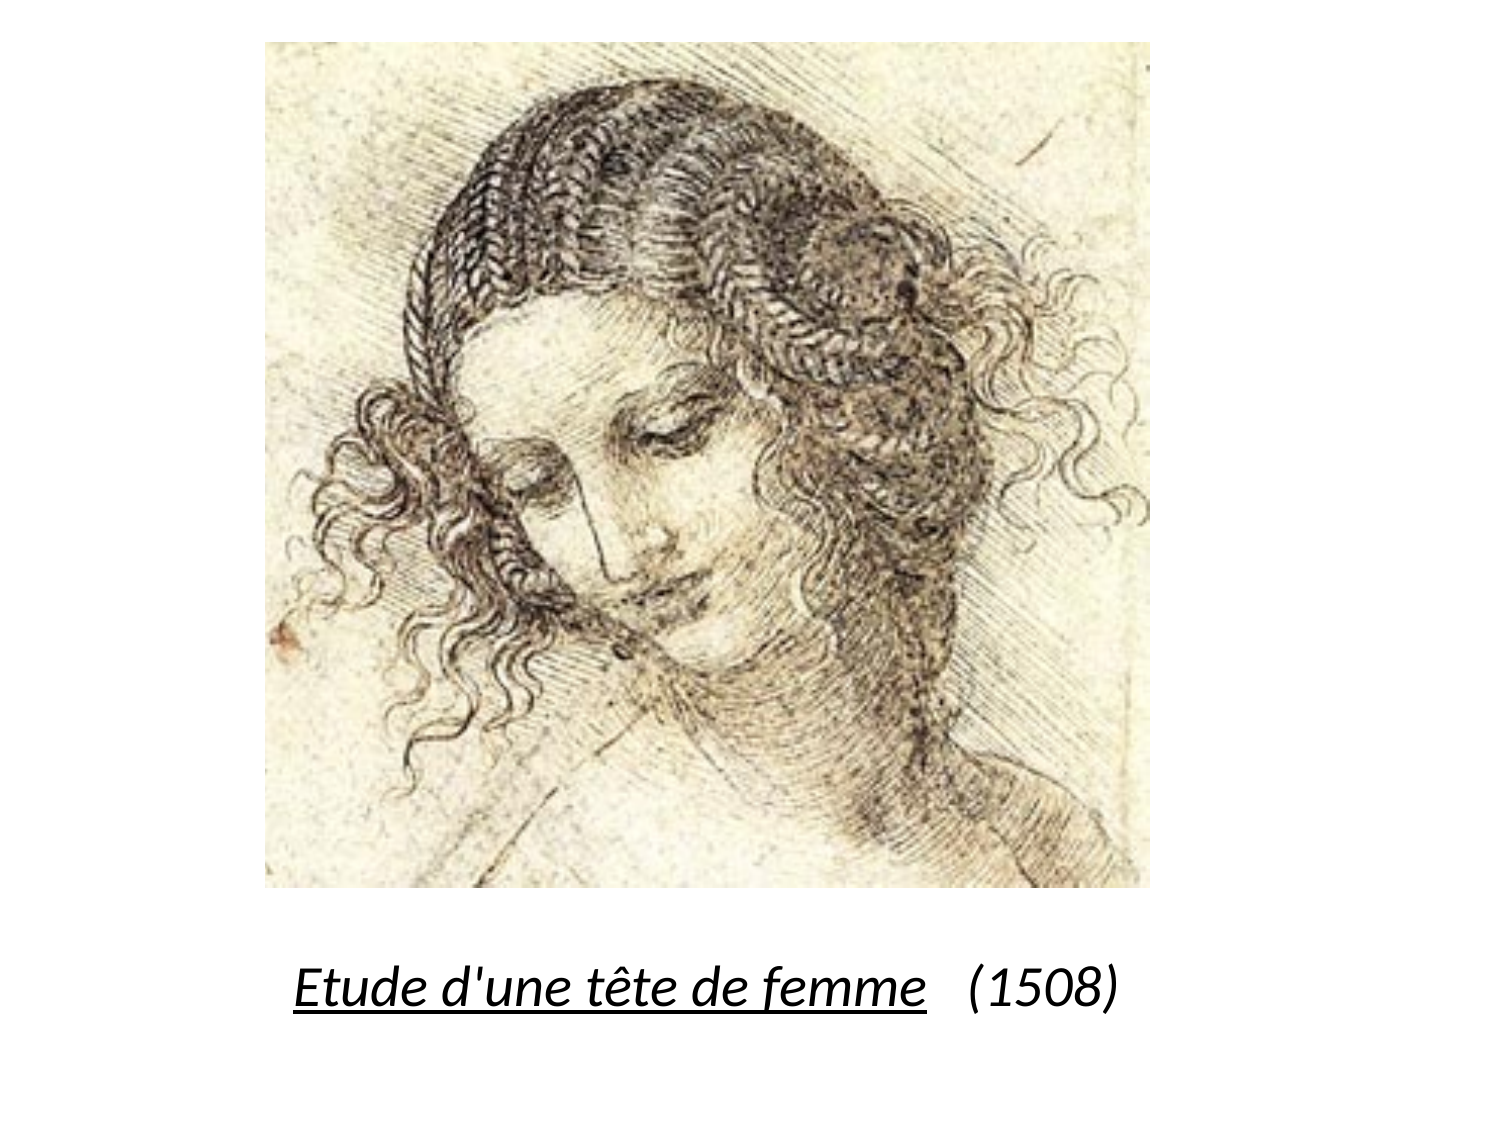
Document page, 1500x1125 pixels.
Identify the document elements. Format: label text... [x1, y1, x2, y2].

text_box Etude d'une tête de femme (1508) [278, 940, 1136, 1026]
picture [265, 42, 1150, 888]
